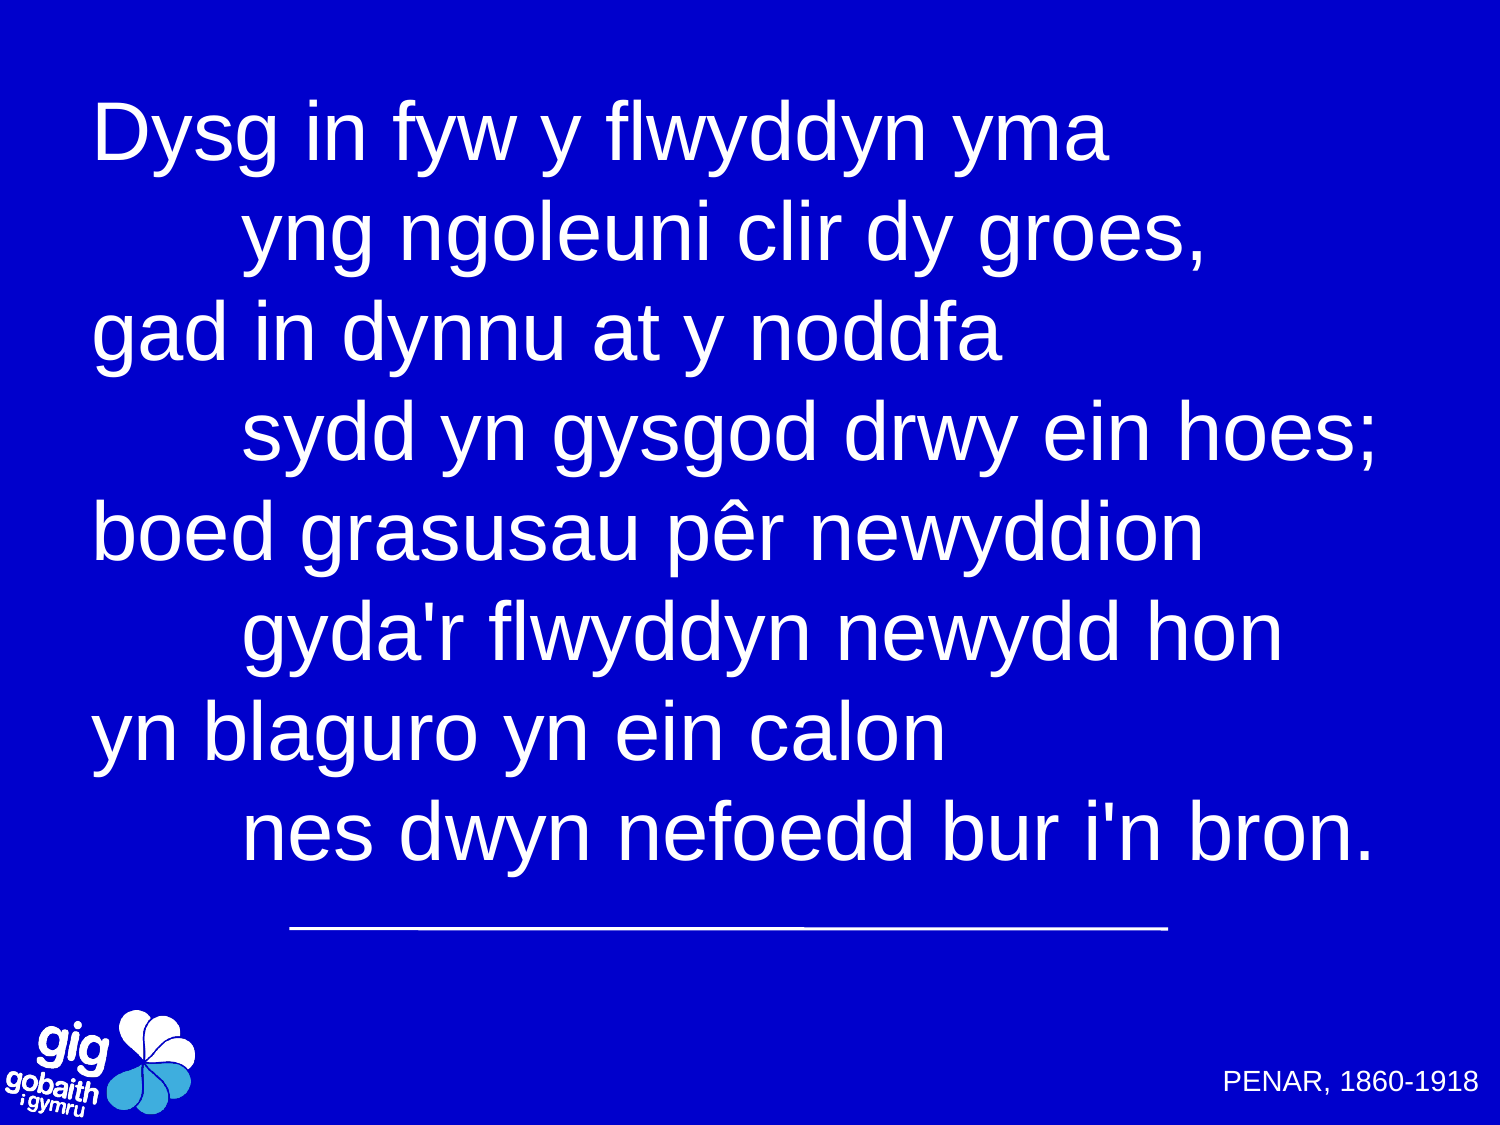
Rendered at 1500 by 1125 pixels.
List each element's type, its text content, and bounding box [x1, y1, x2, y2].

text_box PENAR, 1860-1918 [915, 1055, 1495, 1105]
text_box Dysg in fyw y flwyddyn yma yng ngoleuni clir dy groes, gad in dynnu at y noddfa sydd yn gysgod drwy ein hoes; boed grasusau pêr newyddion gyda'r flwyddyn newydd hon yn blaguro yn ein calon nes dwyn nefoedd bur i'n bron. [76, 70, 1447, 885]
picture [5, 1010, 195, 1118]
